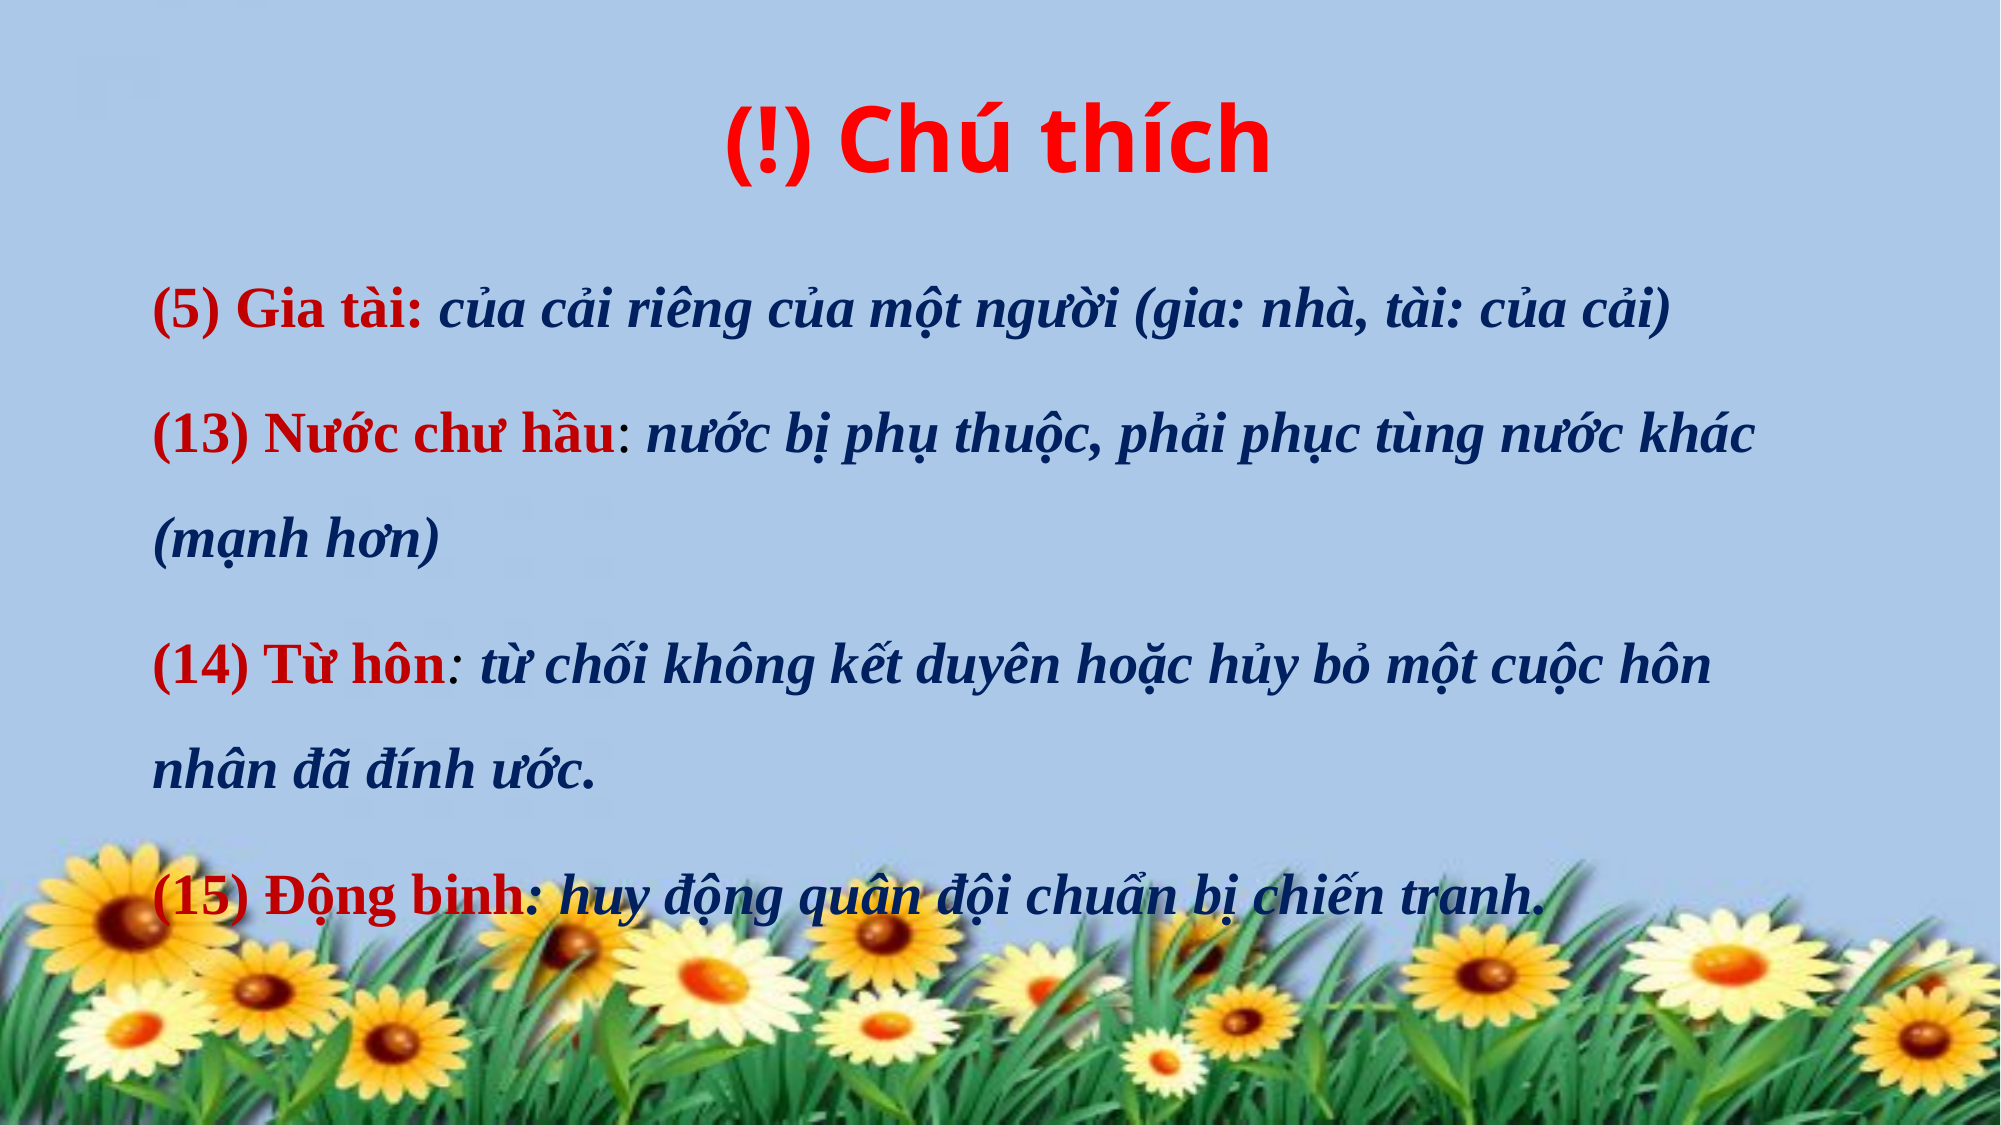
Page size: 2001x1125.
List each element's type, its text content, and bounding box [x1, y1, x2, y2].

picture [0, 0, 2001, 1125]
title (!) Chú thích [137, 59, 1863, 226]
list (5) Gia tài: của cải riêng của một người (gia: nhà, tài: của cải) (13) Nước chư hầu: nước bị phụ thuộc, phải phục tùng nước khác (mạnh hơn) (14) Từ hôn: từ chối không kết duyên hoặc hủy bỏ một cuộc hôn nhân đã đính ước. (15) Động binh: huy động quân đội chuẩn bị chiến tranh. [137, 226, 1863, 1014]
